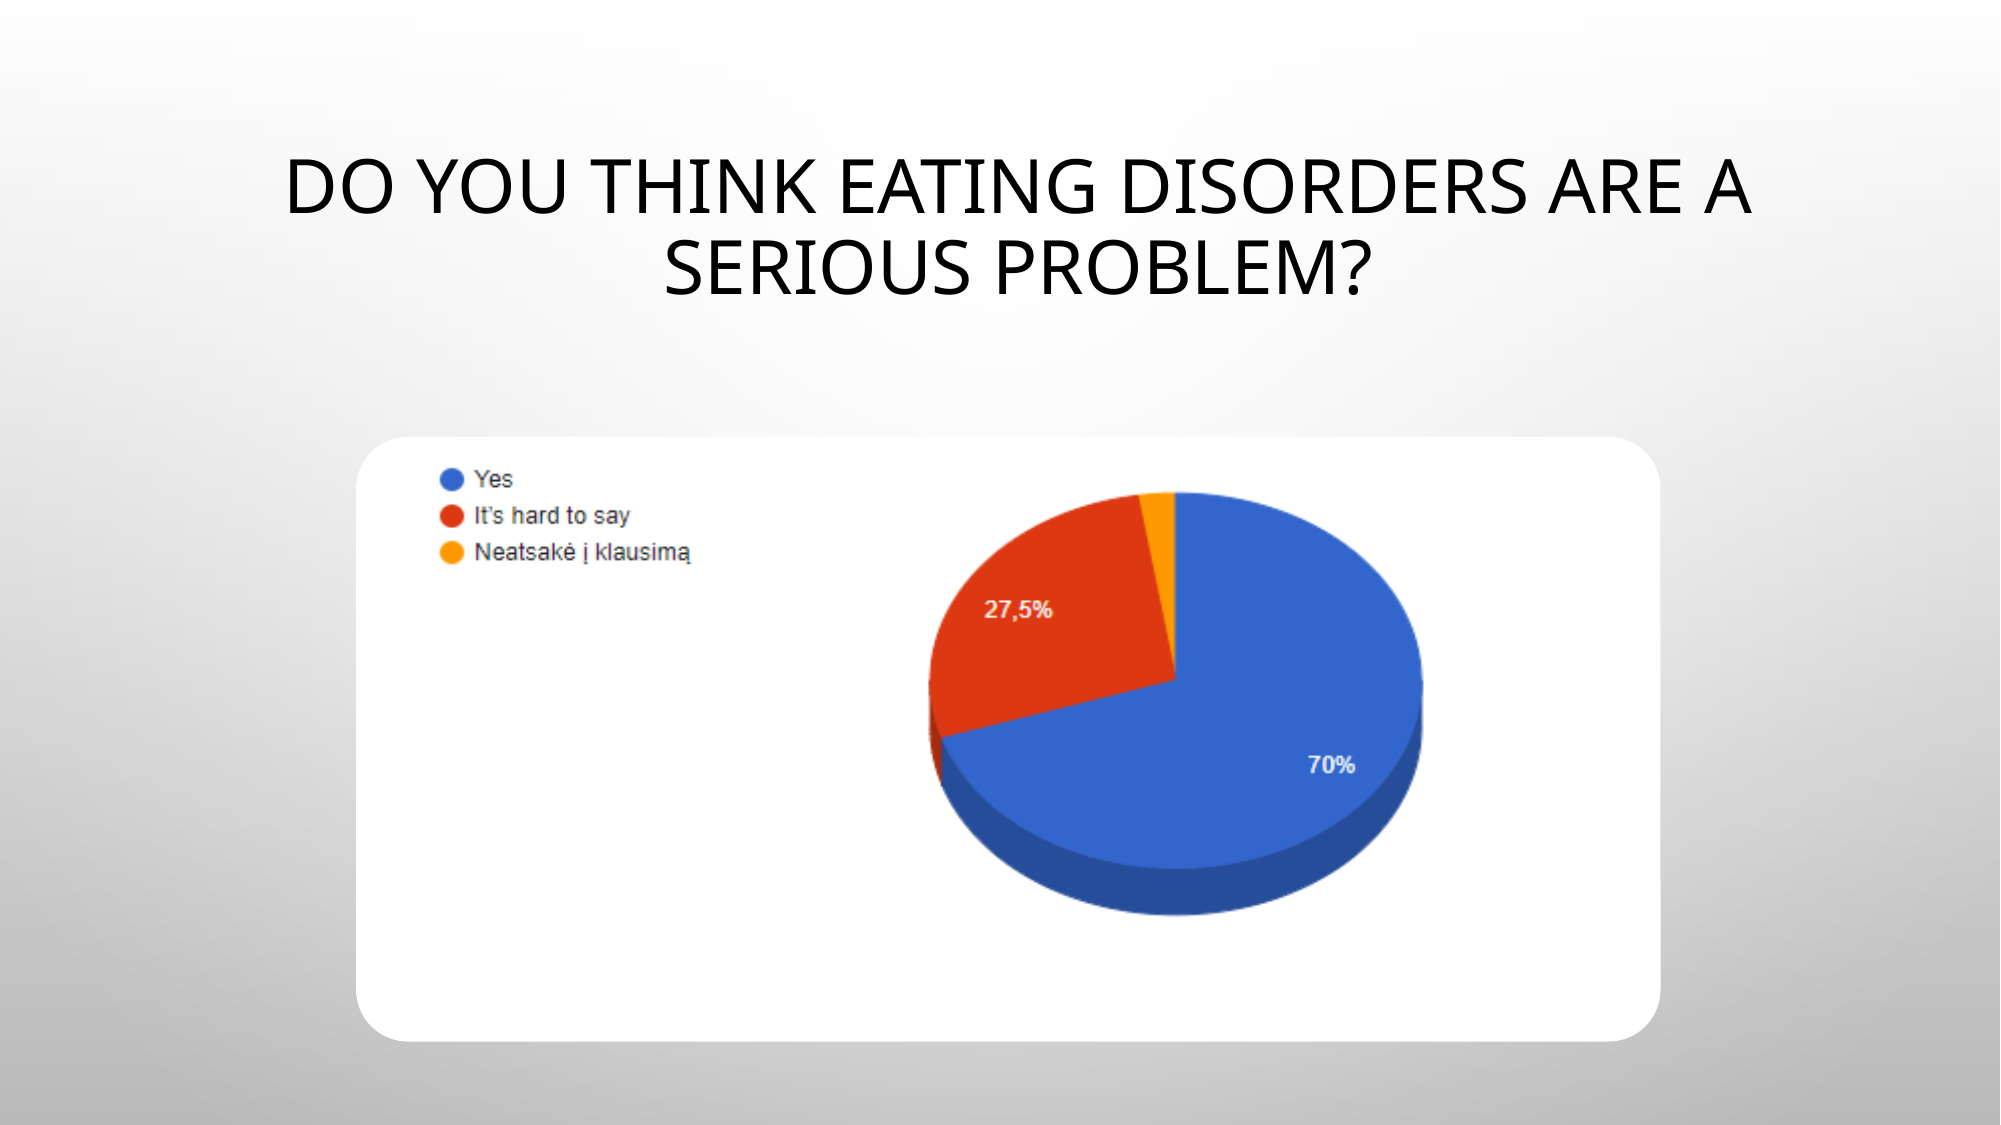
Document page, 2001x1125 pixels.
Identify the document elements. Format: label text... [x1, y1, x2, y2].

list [355, 436, 1661, 1042]
title Do you think eating disorders are a serious problem? [168, 98, 1869, 361]
picture [0, 0, 2000, 1125]
